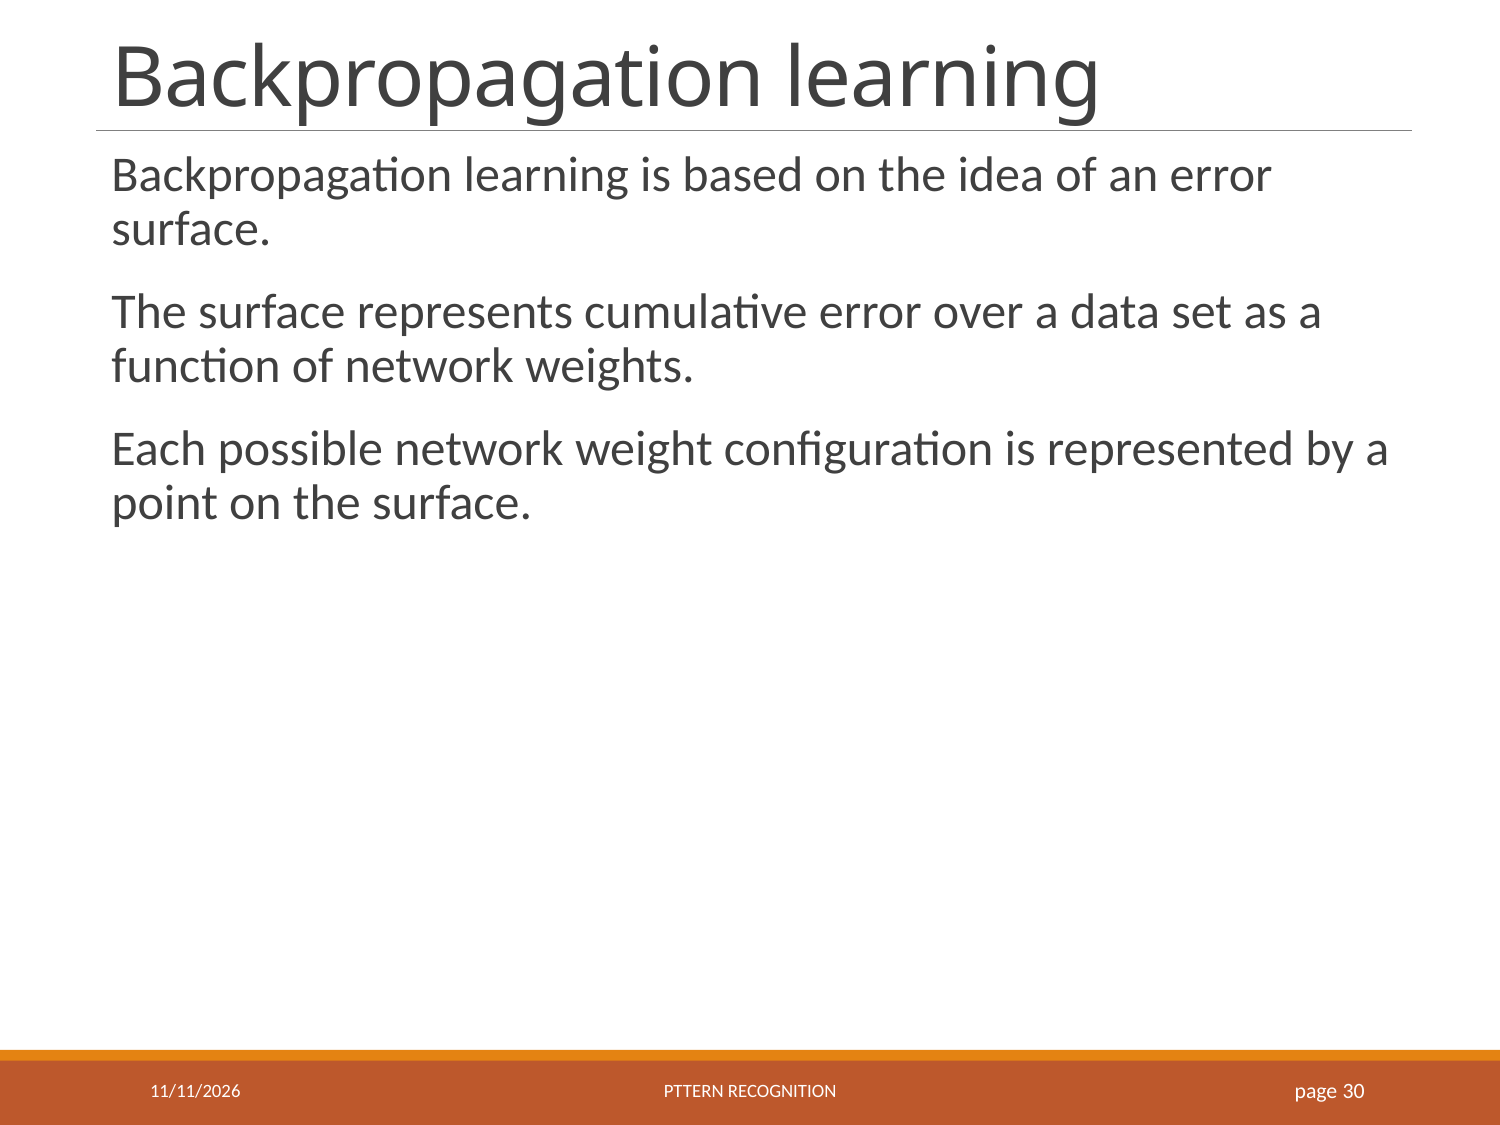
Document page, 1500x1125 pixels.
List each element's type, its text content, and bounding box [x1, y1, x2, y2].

footer Pttern recognition [453, 1059, 1047, 1120]
title Backpropagation learning [96, 19, 1413, 131]
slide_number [135, 1059, 440, 1120]
slide_number page 30 [1218, 1059, 1380, 1120]
list Backpropagation learning is based on the idea of an error surface. The surface represents cumulative error over a data set as a function of network weights. Each possible network weight configuration is represented by a point on the surface. [96, 140, 1413, 1034]
